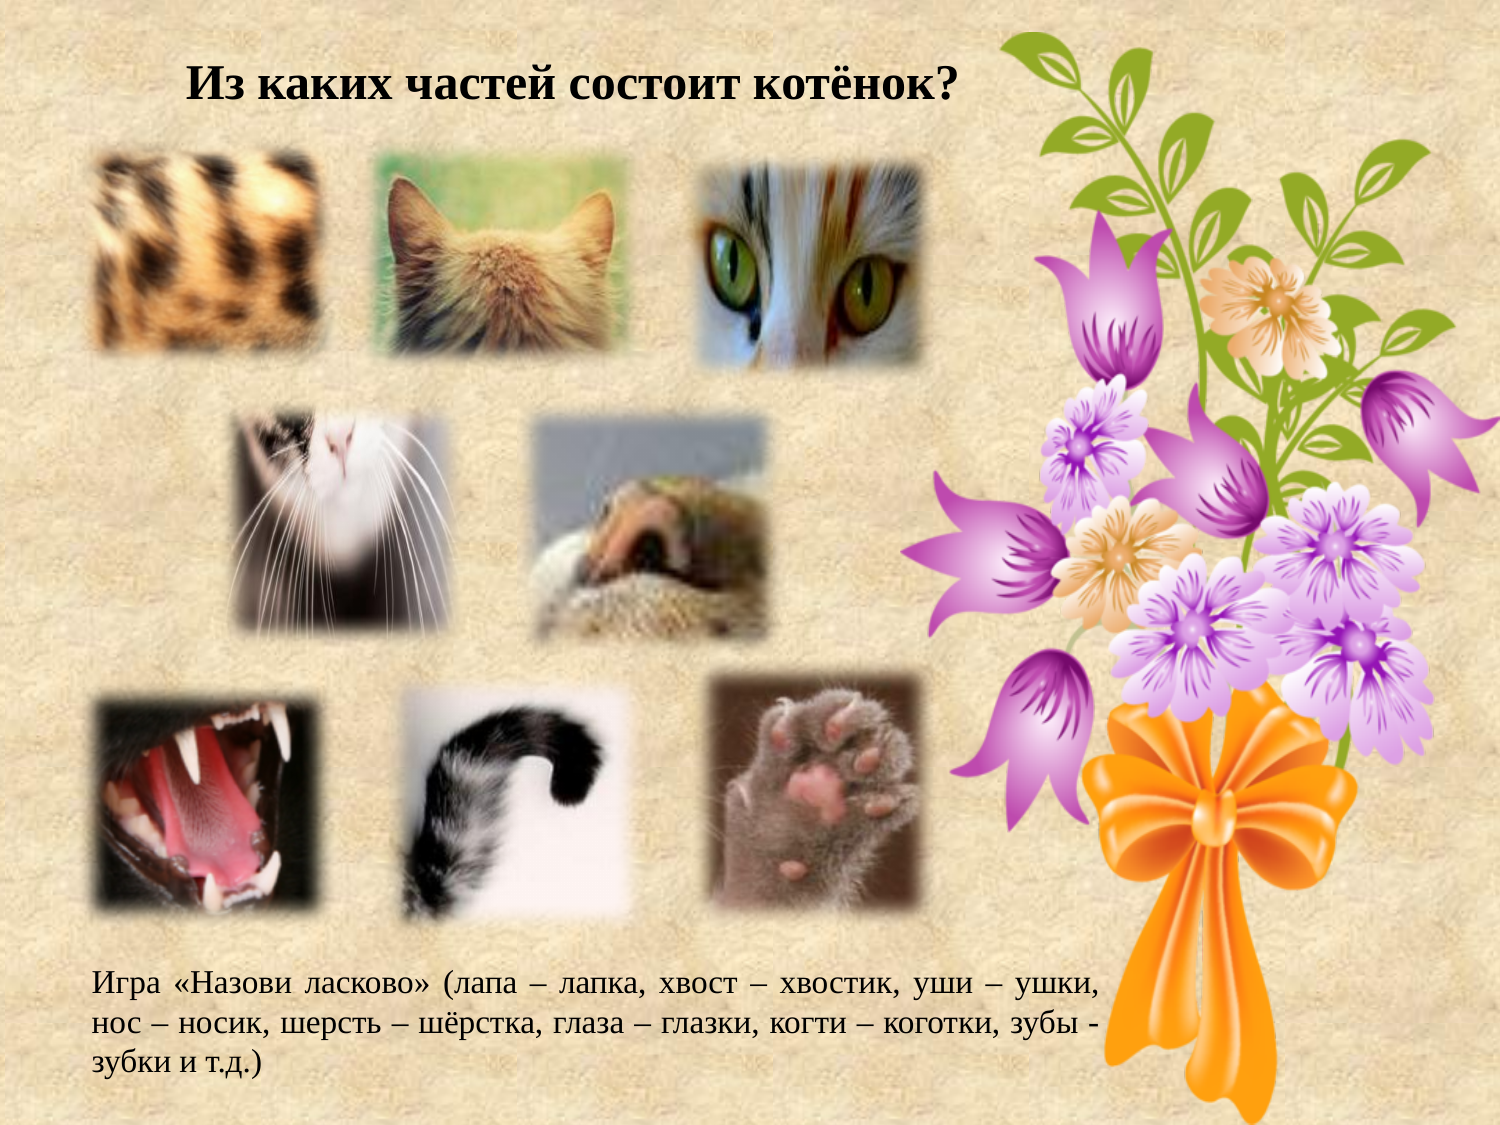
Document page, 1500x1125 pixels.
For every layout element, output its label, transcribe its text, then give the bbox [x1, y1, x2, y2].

picture [0, 0, 1500, 1125]
list Игра «Назови ласково» (лапа – лапка, хвост – хвостик, уши – ушки, нос – носик, шерсть – шёрстка, глаза – глазки, когти – коготки, зубы - зубки и т.д.) [76, 952, 1117, 1083]
text_box Из каких частей состоит котёнок? [123, 42, 1022, 118]
